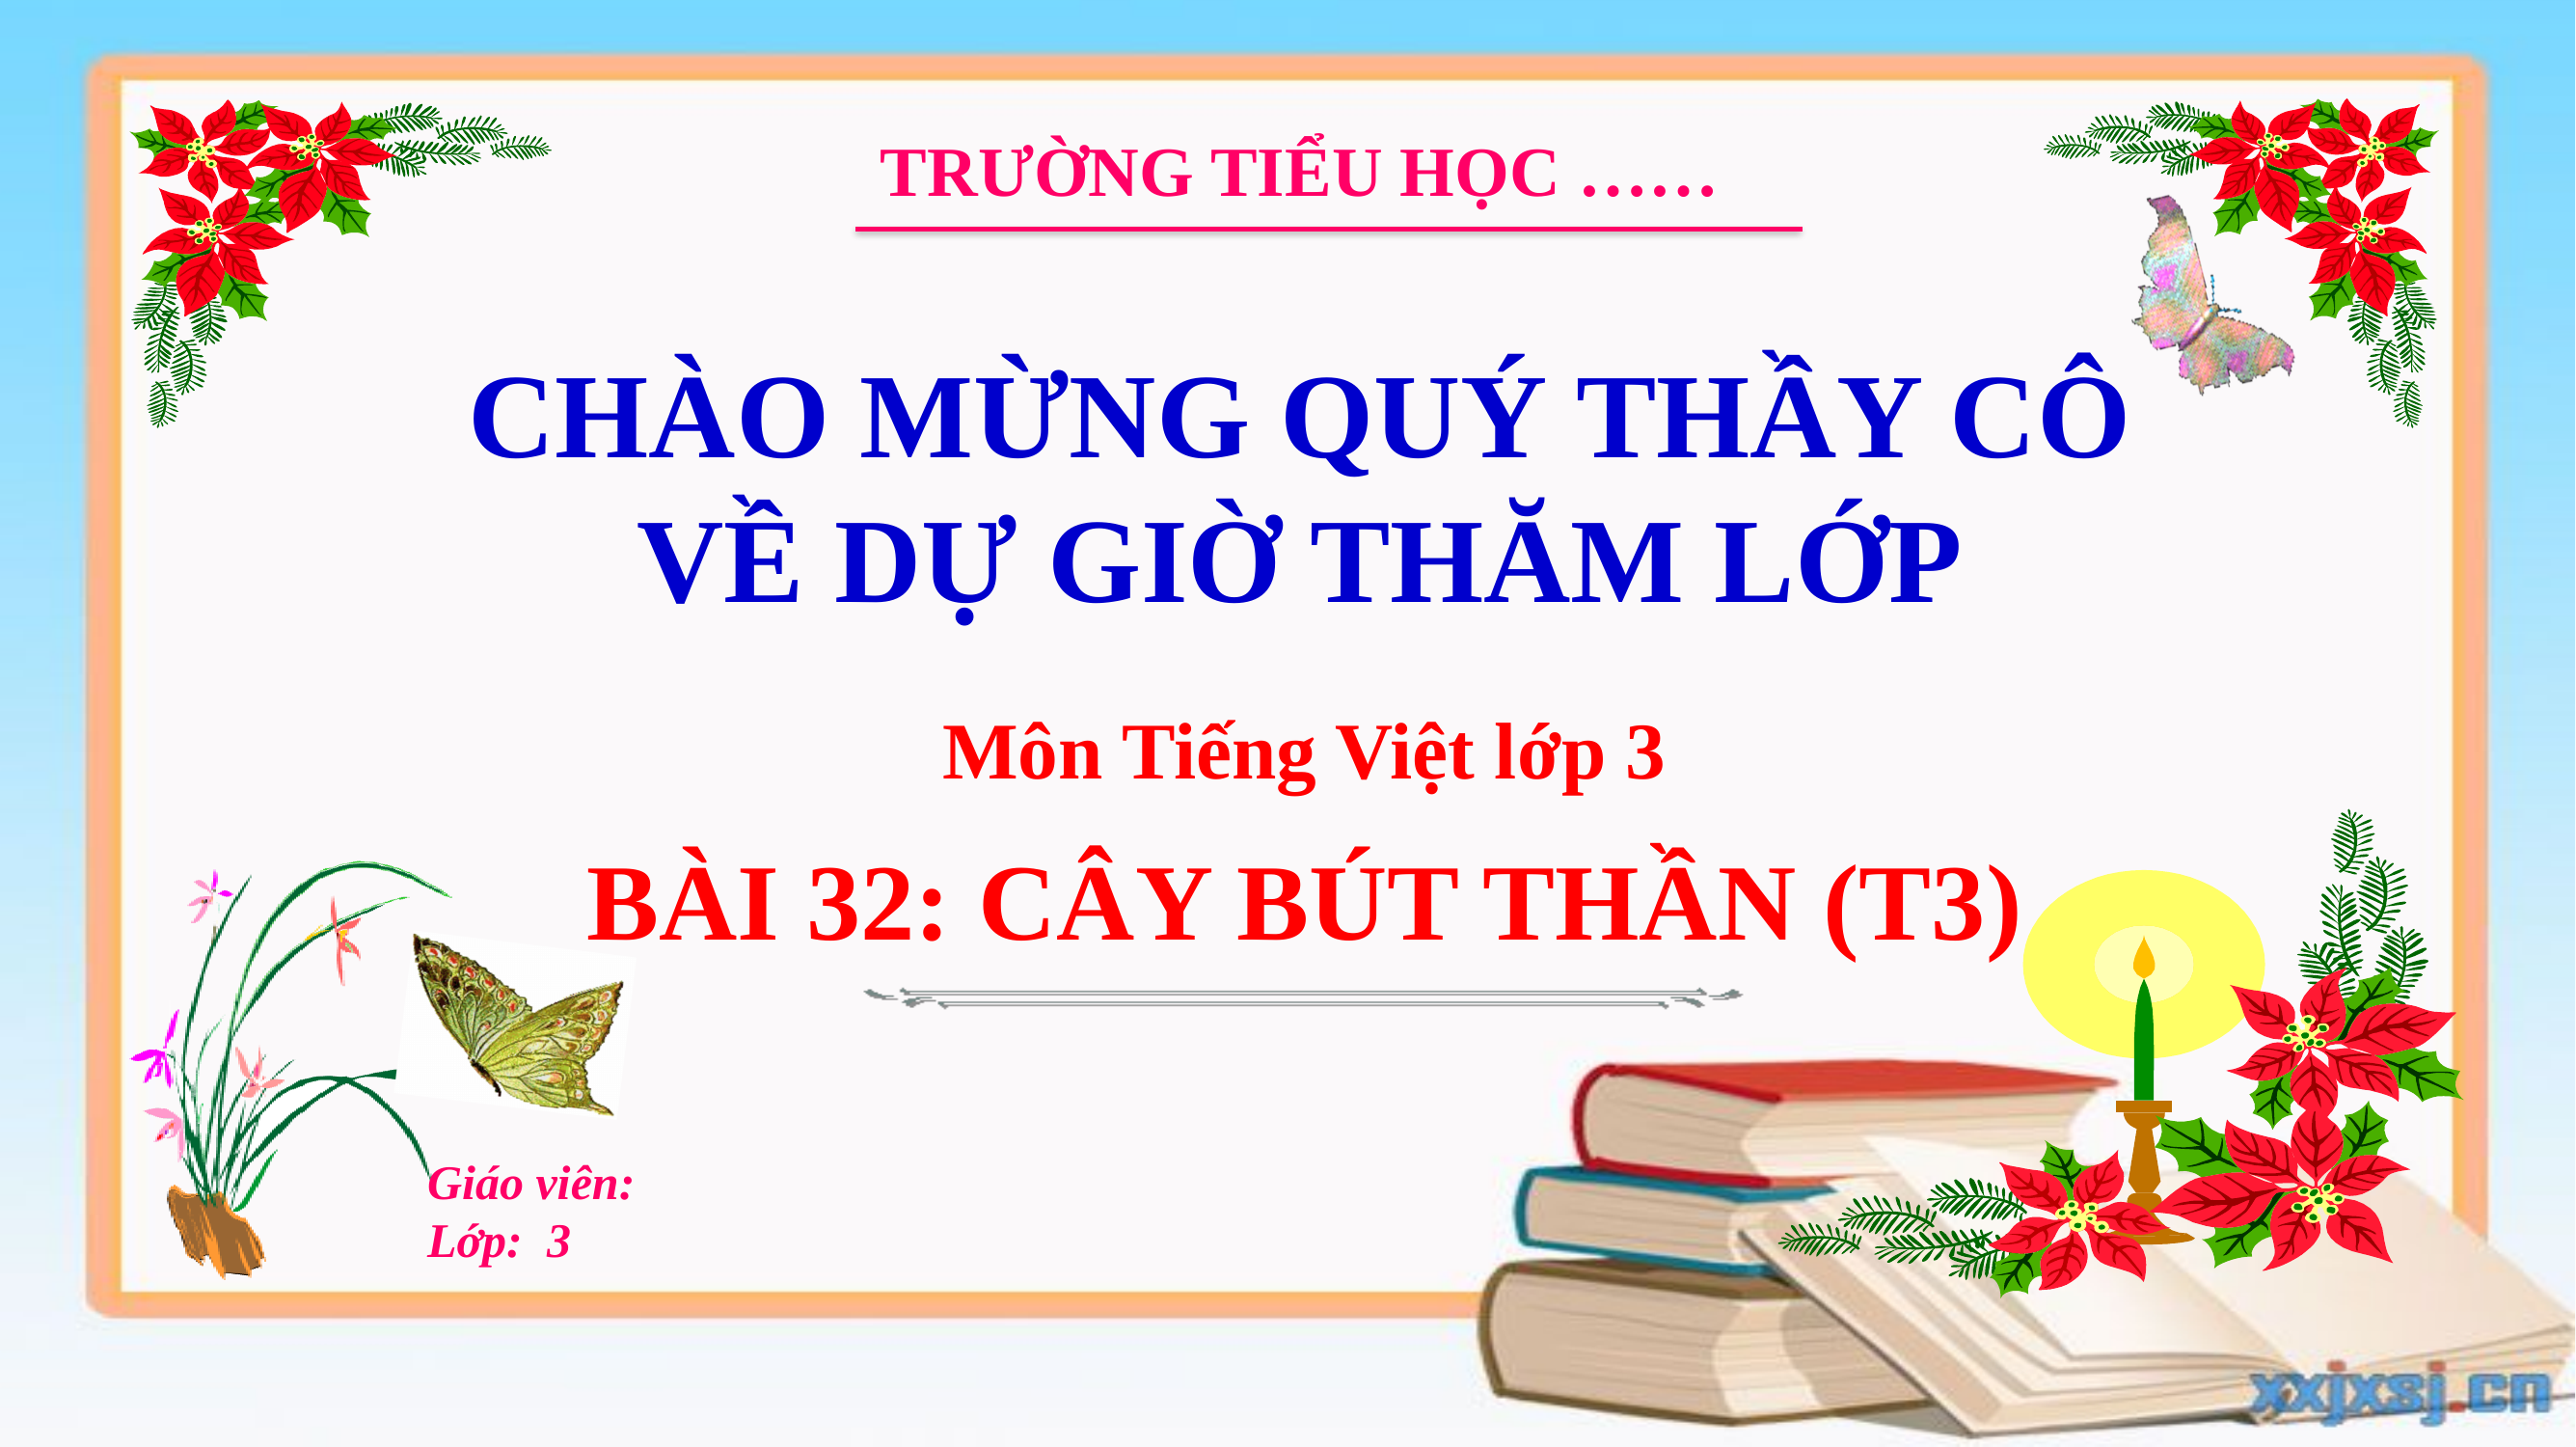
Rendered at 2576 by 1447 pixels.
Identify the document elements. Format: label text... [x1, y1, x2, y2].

text_box Giáo viên: Lớp: 3 [456, 1139, 1350, 1278]
text_box TRƯỜNG TIỂU HỌC …… [510, 114, 2071, 222]
text_box Môn Tiếng Việt lớp 3 BÀI 32: CÂY BÚT THẦN (T3) [440, 687, 2170, 973]
picture [0, 0, 2576, 1447]
text_box CHÀO MỪNG QUÝ THẦY CÔ VỀ DỰ GIỜ THĂM LỚP [392, 325, 2208, 639]
